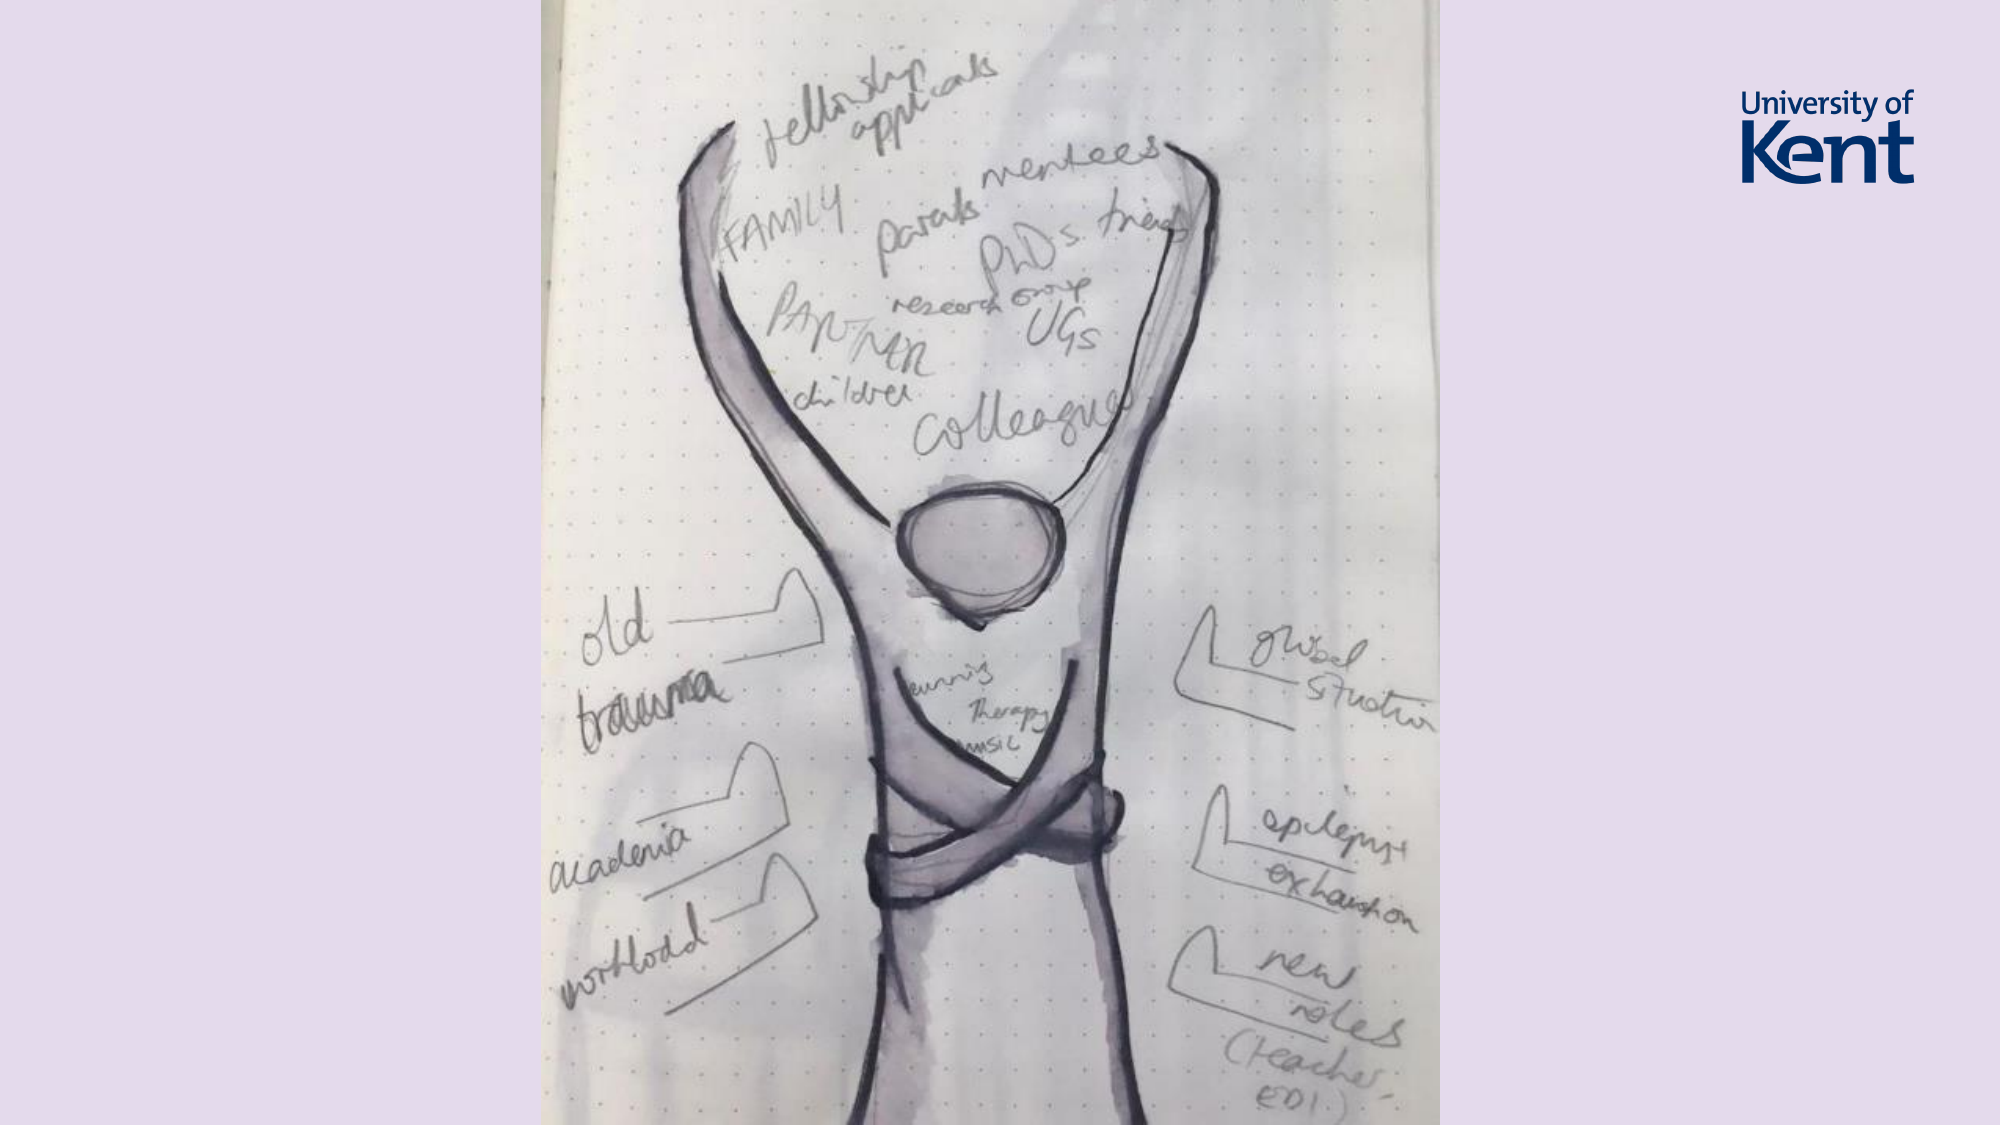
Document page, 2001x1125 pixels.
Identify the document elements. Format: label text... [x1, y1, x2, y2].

picture [541, 0, 1440, 1125]
title Carrying a load [1440, 170, 2000, 388]
